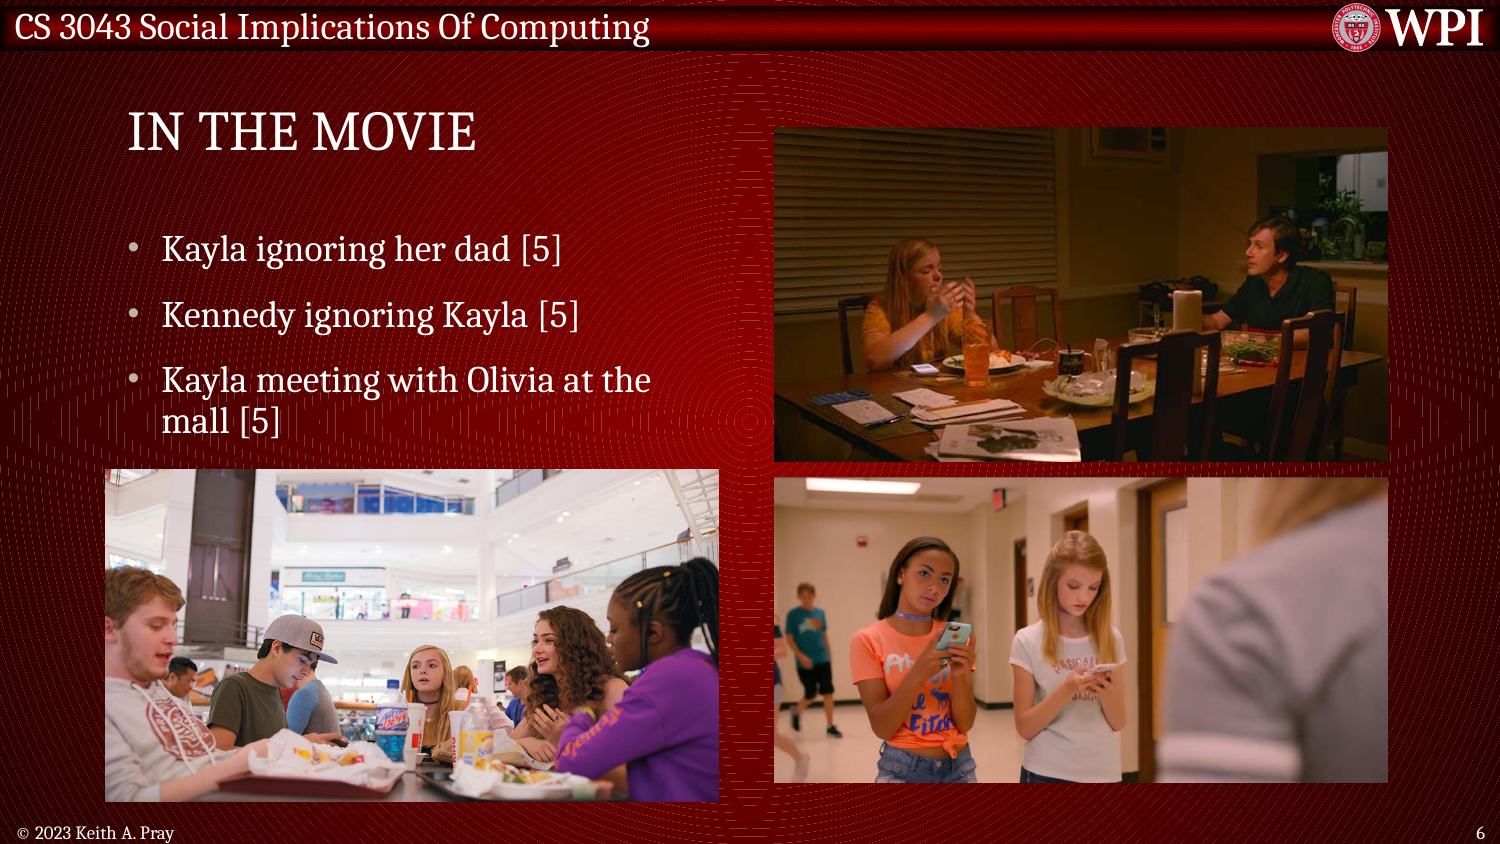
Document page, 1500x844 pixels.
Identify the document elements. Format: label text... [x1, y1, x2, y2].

picture [1332, 3, 1483, 52]
footer © 2023 Keith A. Pray [0, 819, 913, 844]
title IN THE MOVIE [112, 59, 1388, 210]
picture [105, 469, 719, 803]
slide_number 6 [1397, 819, 1500, 844]
picture [773, 477, 1388, 783]
list Kayla ignoring her dad [5] Kennedy ignoring Kayla [5] Kayla meeting with Olivia at the mall [5] [112, 221, 725, 470]
picture [773, 126, 1388, 462]
